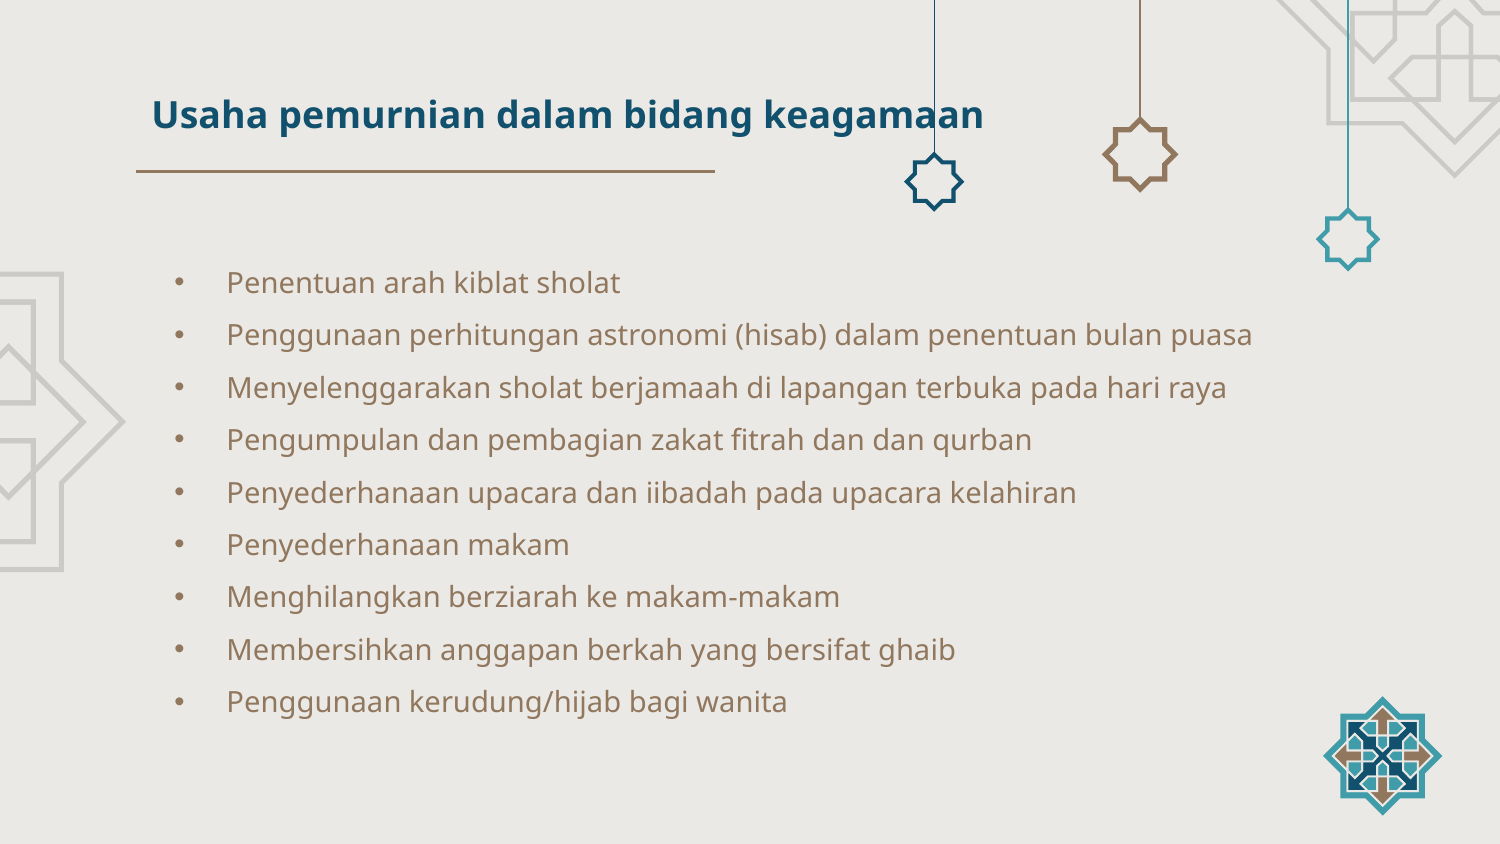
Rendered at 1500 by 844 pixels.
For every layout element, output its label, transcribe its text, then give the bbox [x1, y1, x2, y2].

subtitle Penentuan arah kiblat sholat Penggunaan perhitungan astronomi (hisab) dalam penentuan bulan puasa Menyelenggarakan sholat berjamaah di lapangan terbuka pada hari raya Pengumpulan dan pembagian zakat fitrah dan dan qurban Penyederhanaan upacara dan iibadah pada upacara kelahiran Penyederhanaan makam Menghilangkan berziarah ke makam-makam Membersihkan anggapan berkah yang bersifat ghaib Penggunaan kerudung/hijab bagi wanita [136, 206, 1280, 759]
title Usaha pemurnian dalam bidang keagamaan [136, 66, 1401, 161]
